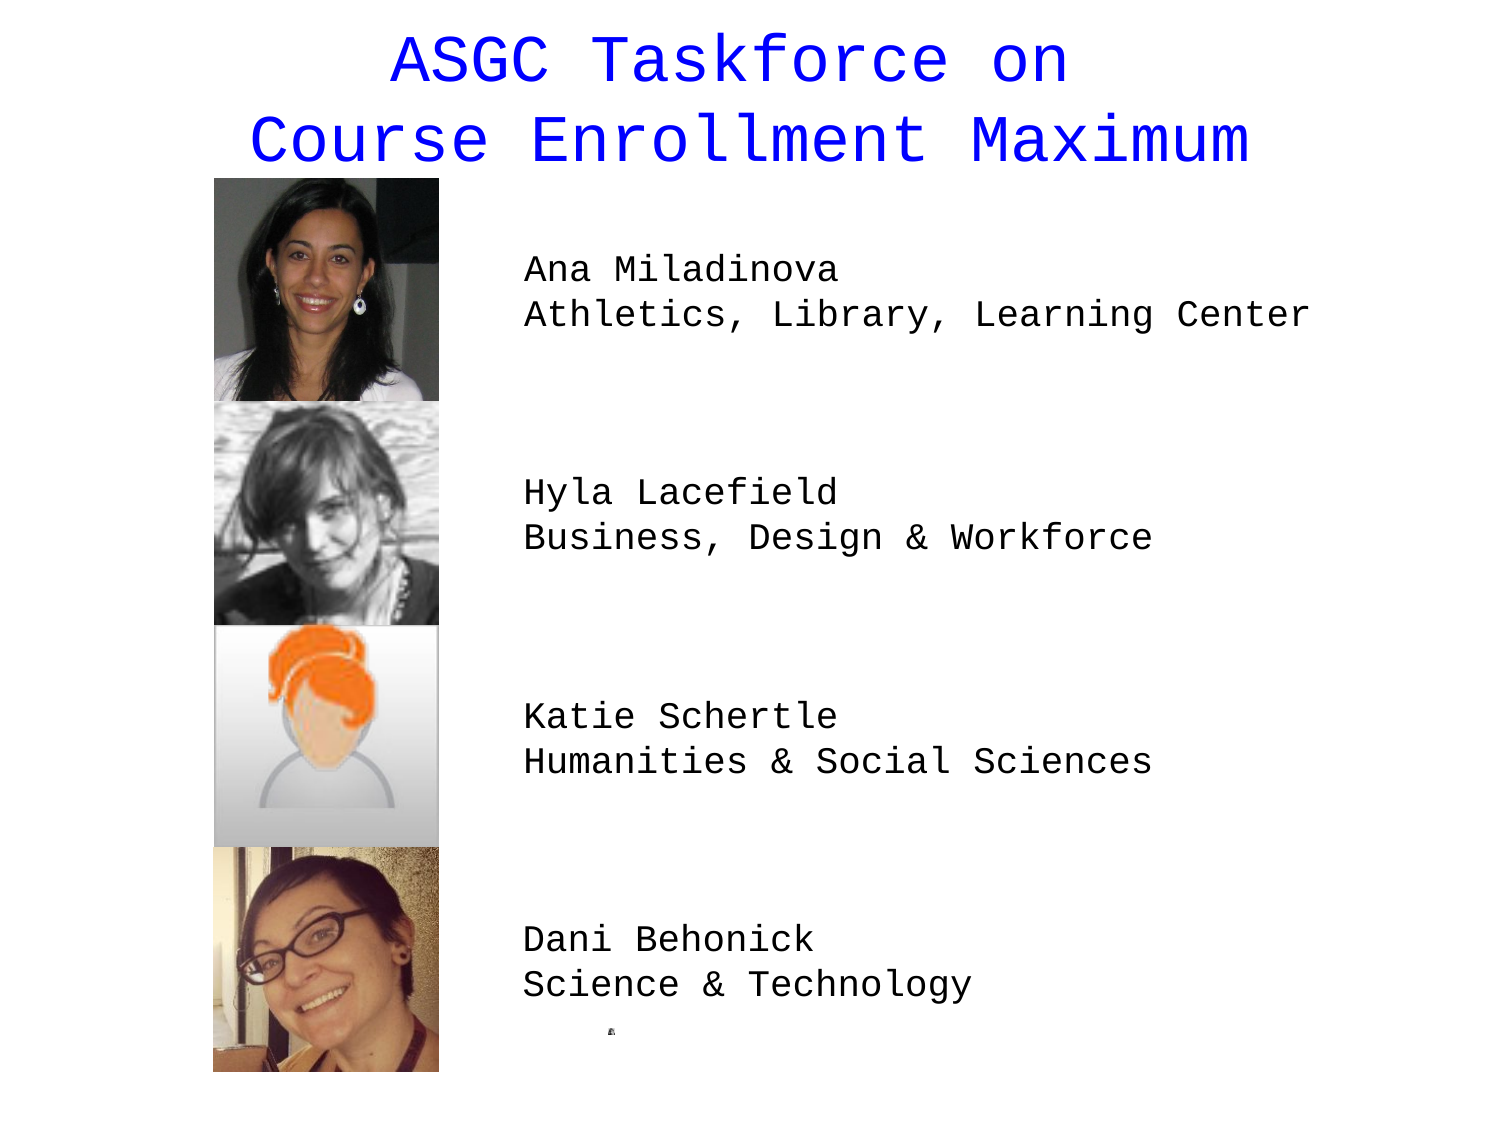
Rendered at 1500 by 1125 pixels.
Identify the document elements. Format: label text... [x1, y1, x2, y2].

text_box Ana Miladinova Athletics, Library, Learning Center [509, 236, 1327, 342]
text_box Dani Behonick Science & Technology [507, 906, 988, 1012]
picture [213, 178, 439, 1072]
text_box Katie Schertle Humanities & Social Sciences [508, 683, 1169, 788]
title ASGC Taskforce on Course Enrollment Maximum [0, 0, 1500, 189]
text_box Hyla Lacefield Business, Design & Workforce [508, 460, 1169, 565]
picture [608, 1027, 616, 1035]
